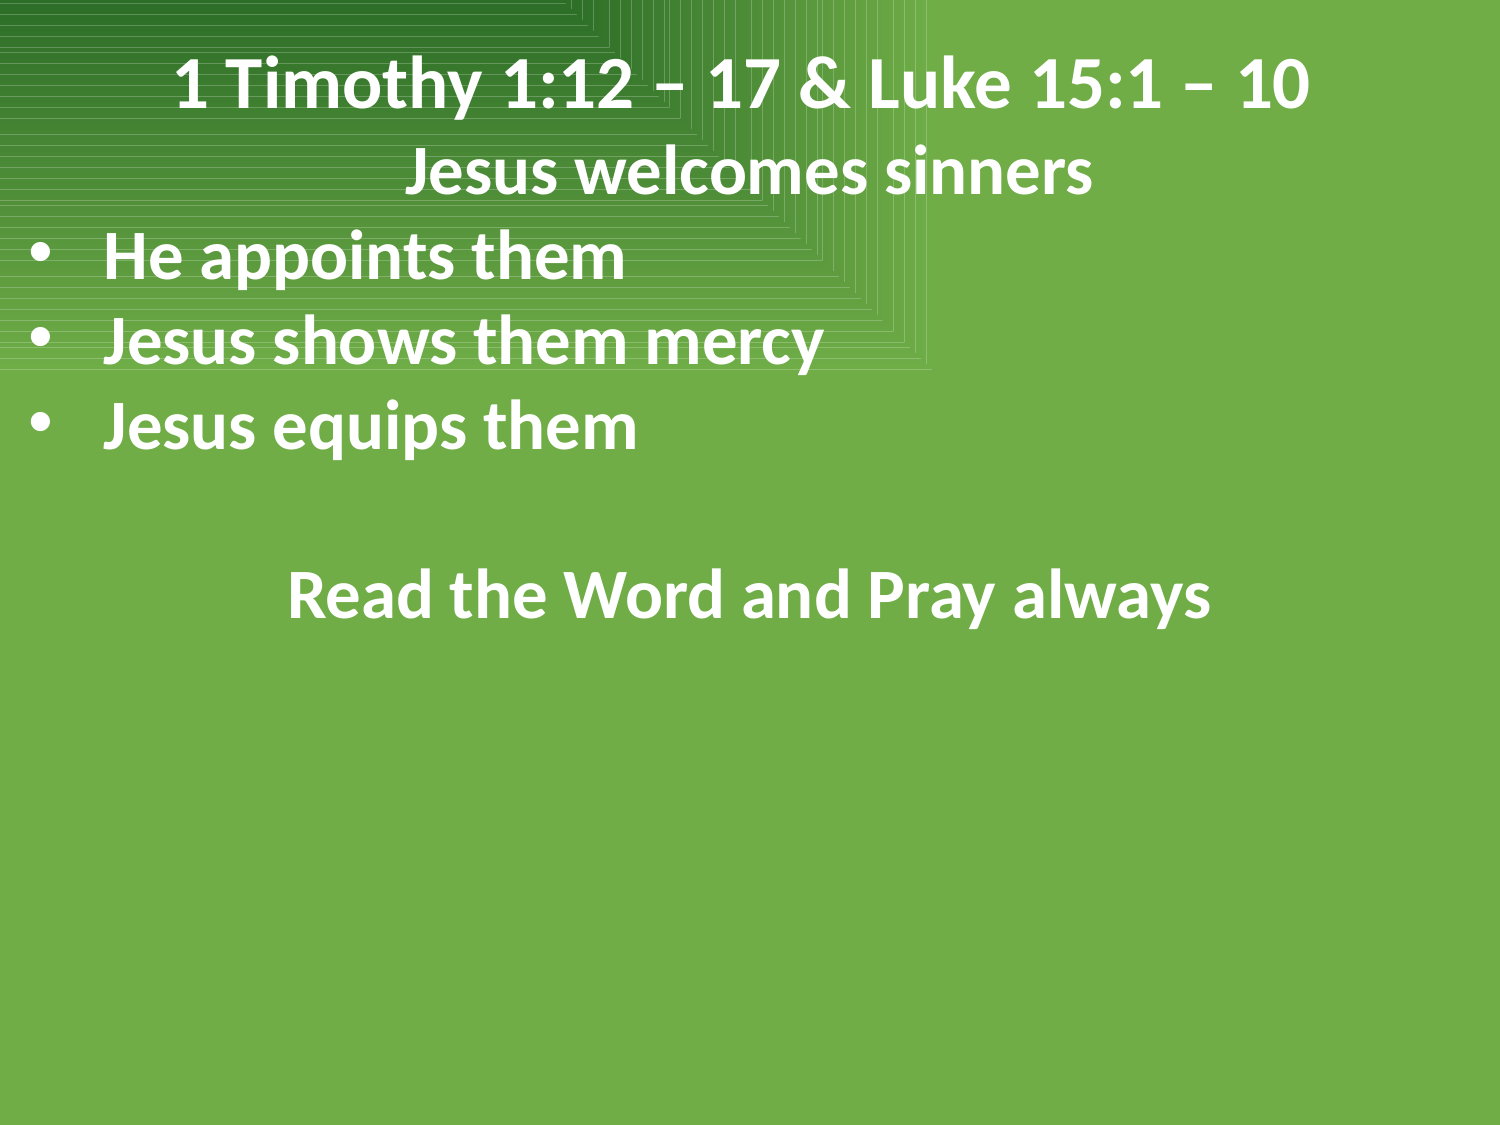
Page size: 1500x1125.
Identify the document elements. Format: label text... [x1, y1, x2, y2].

subtitle 1 Timothy 1:12 – 17 & Luke 15:1 – 10 Jesus welcomes sinners He appoints them Jesus shows them mercy Jesus equips them Read the Word and Pray always [13, 26, 1487, 1112]
